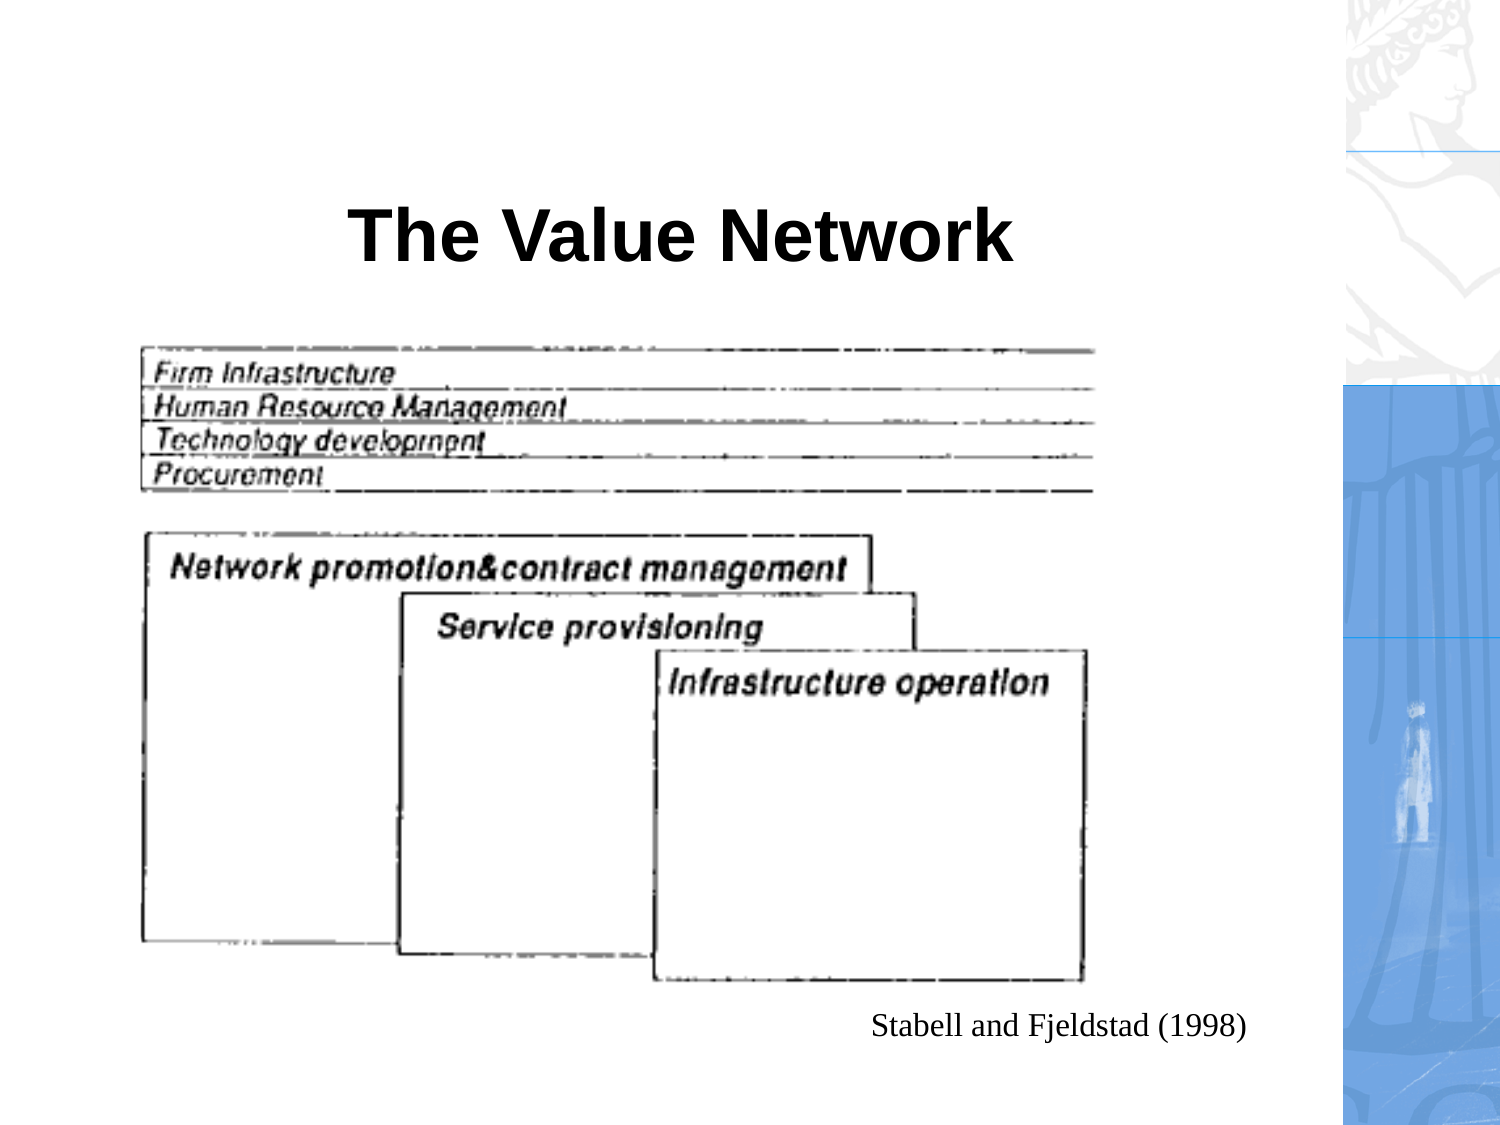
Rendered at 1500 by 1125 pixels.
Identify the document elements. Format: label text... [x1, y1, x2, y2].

picture [0, 0, 1500, 1125]
title The Value Network [49, 137, 1313, 326]
text_box Stabell and Fjeldstad (1998) [856, 996, 1263, 1051]
